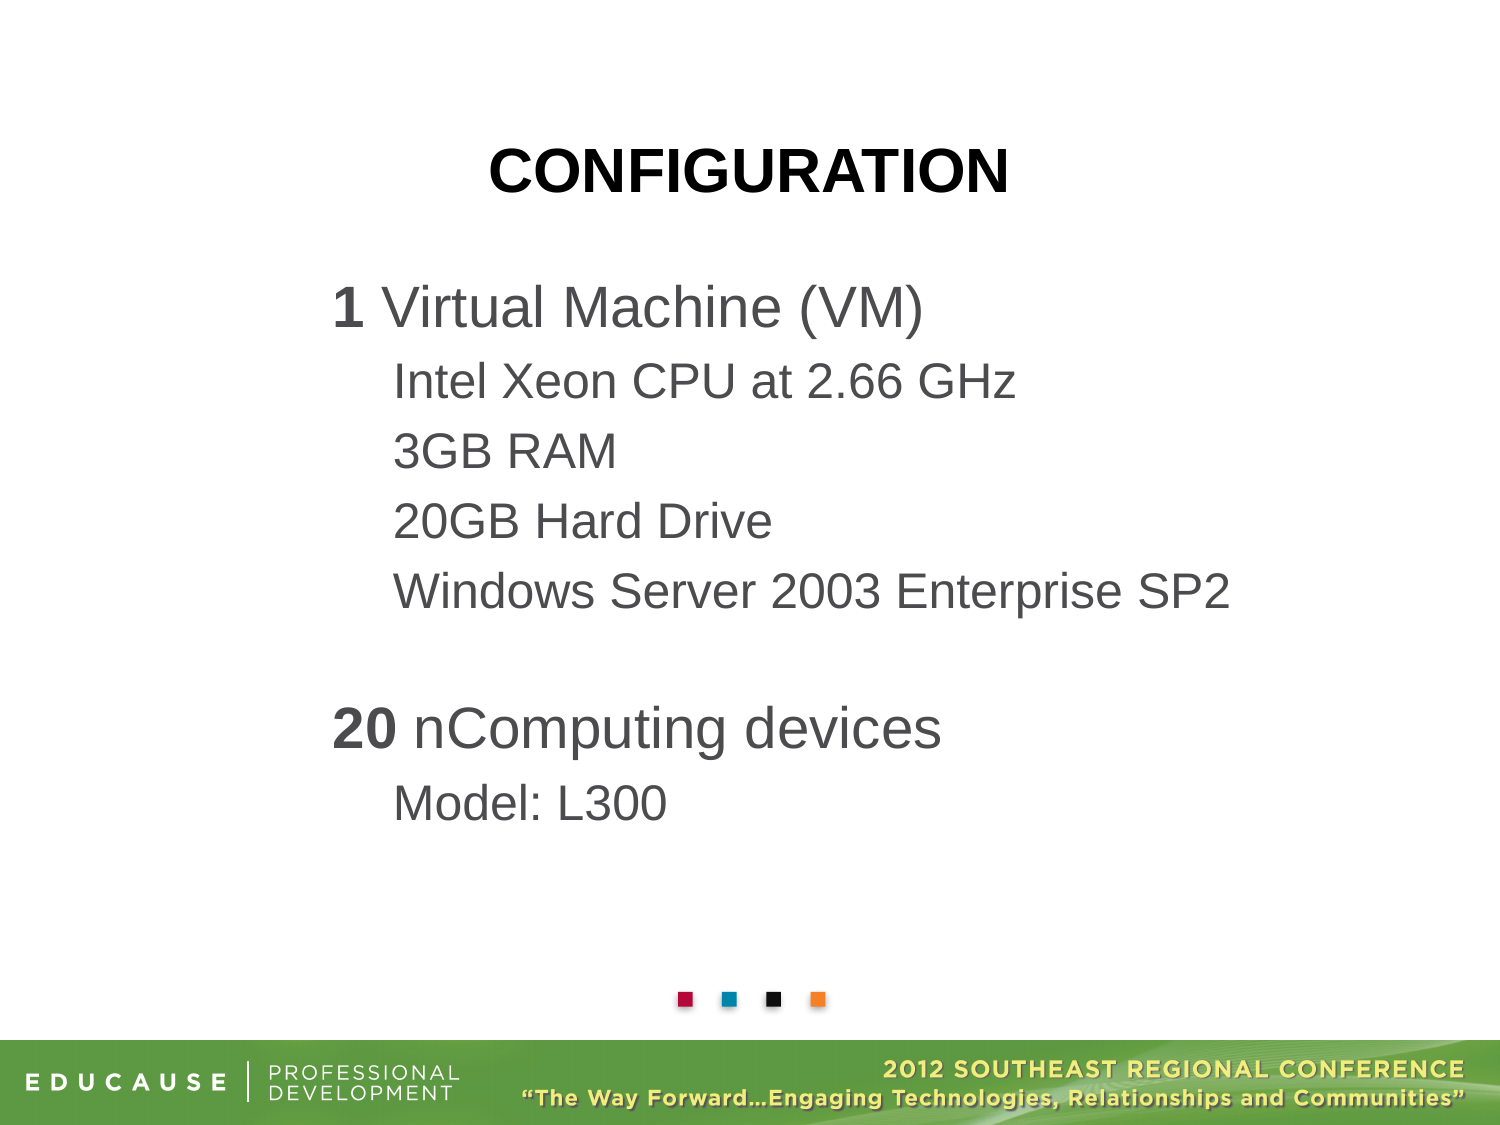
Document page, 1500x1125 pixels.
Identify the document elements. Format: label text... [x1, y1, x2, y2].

title Configuration [0, 73, 1500, 262]
picture [0, 1040, 1500, 1125]
list 1 Virtual Machine (VM) Intel Xeon CPU at 2.66 GHz 3GB RAM 20GB Hard Drive Windows Server 2003 Enterprise SP2 20 nComputing devices Model: L300 [317, 260, 1254, 1004]
